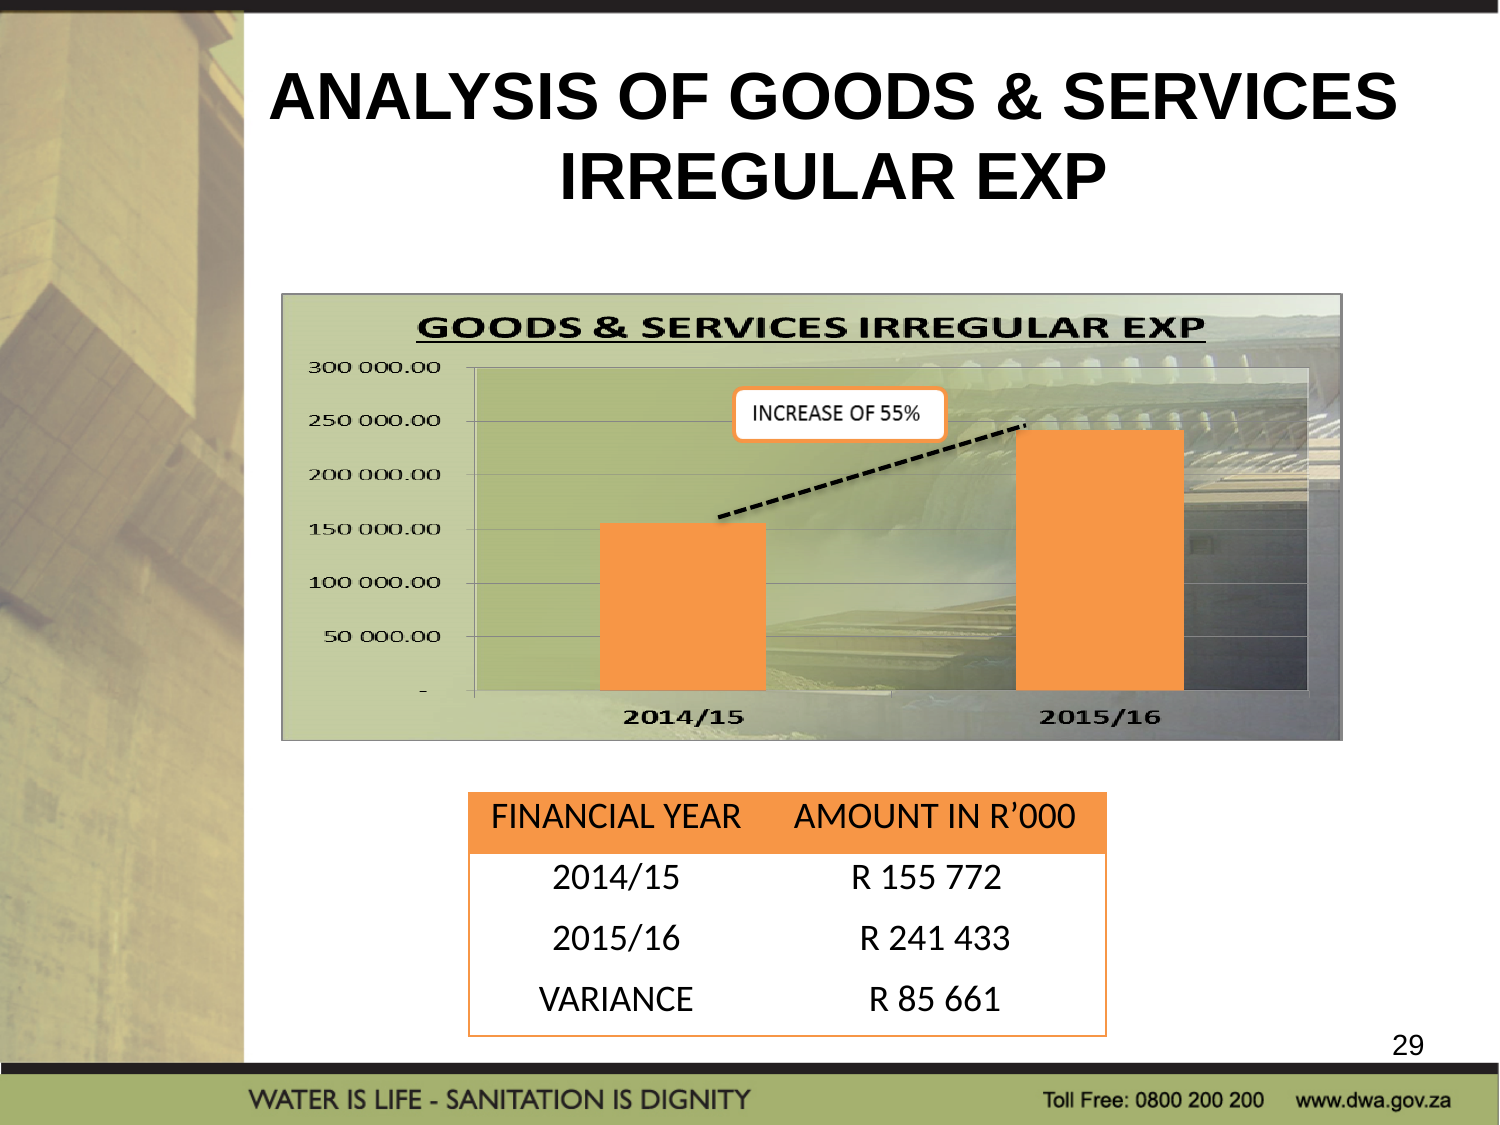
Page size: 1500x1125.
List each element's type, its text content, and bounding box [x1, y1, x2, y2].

table_cell 2014/15 [470, 854, 764, 915]
table_cell 2015/16 [470, 915, 764, 976]
picture [0, 0, 1500, 1125]
table_cell VARIANCE [470, 976, 764, 1035]
table_header AMOUNT IN R’000 [764, 794, 1105, 854]
table_header FINANCIAL YEAR [470, 794, 764, 854]
table_cell R 155 772 [764, 854, 1105, 915]
title ANALYSIS OF GOODS & SERVICES IRREGULAR EXP [242, 45, 1425, 233]
slide_number 29 [1089, 1018, 1440, 1079]
table_cell R 85 661 [764, 976, 1105, 1035]
table_cell R 241 433 [764, 915, 1105, 976]
